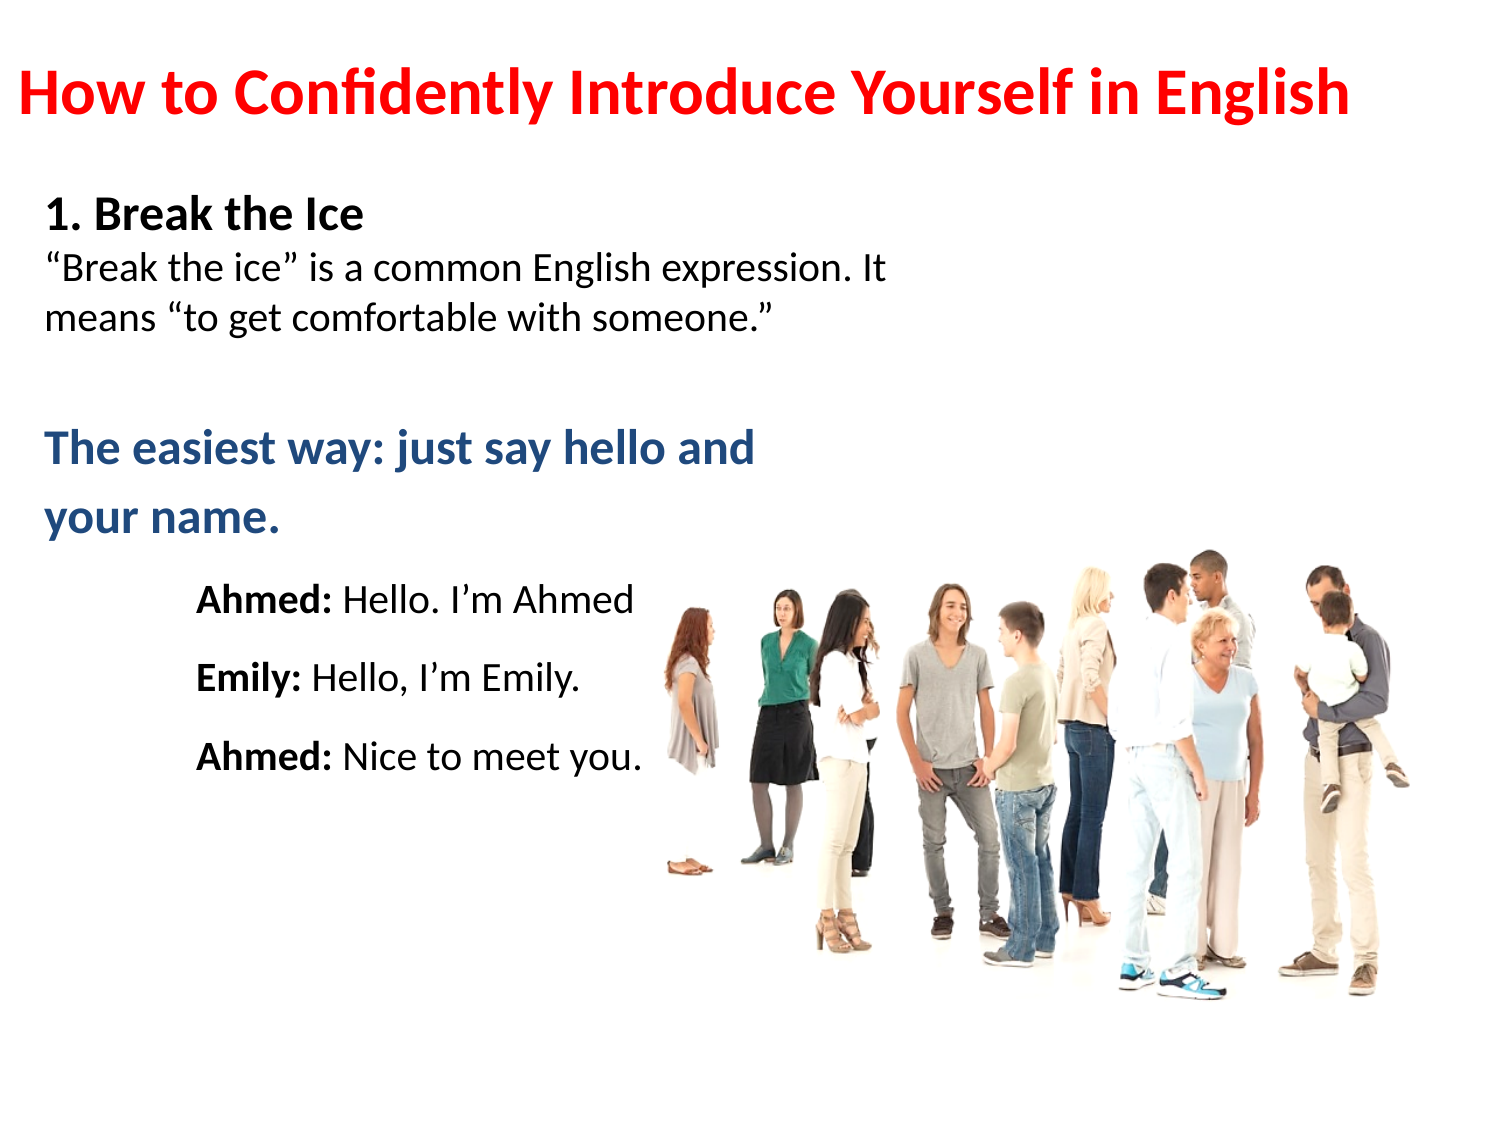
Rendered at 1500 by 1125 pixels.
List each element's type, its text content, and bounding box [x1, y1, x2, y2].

text_box How to Confidently Introduce Yourself in English [4, 28, 1388, 136]
text_box The easiest way: just say hello and your name. Ahmed: Hello. I’m Ahmed Emily: Hello, I’m Emily. Ahmed: Nice to meet you. [29, 398, 857, 786]
text_box 1. Break the Ice “Break the ice” is a common English expression. It means “to get comfortable with someone.” [29, 172, 916, 348]
picture [643, 479, 1446, 1040]
